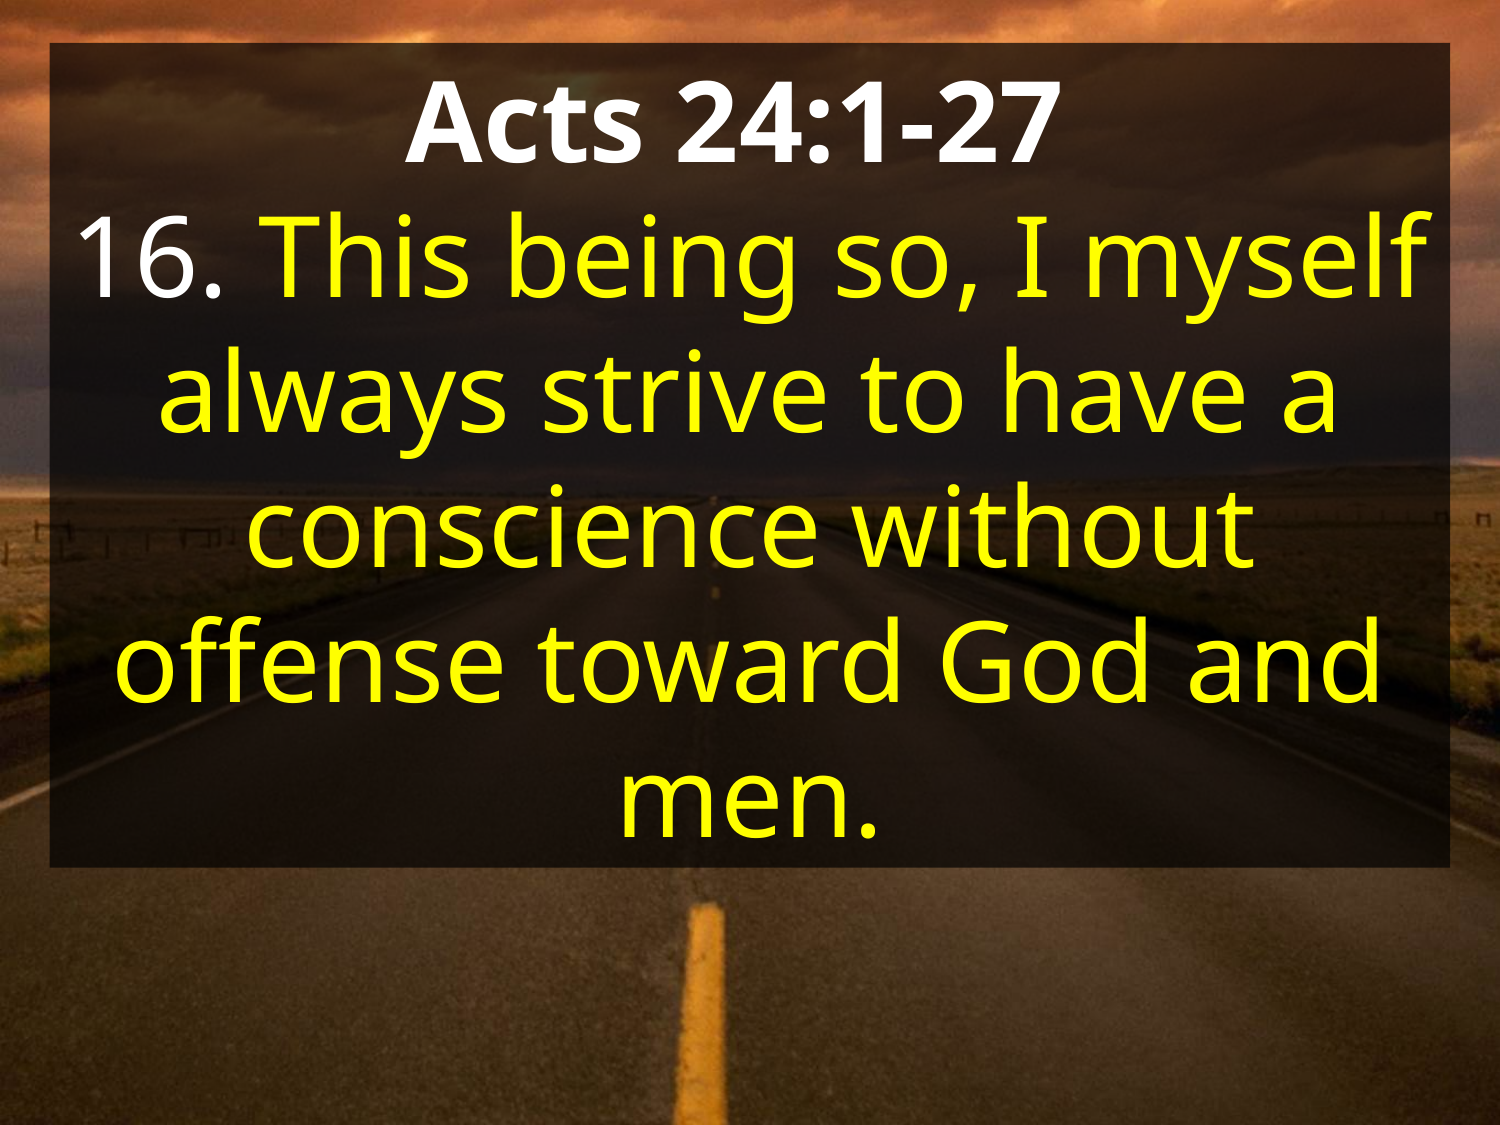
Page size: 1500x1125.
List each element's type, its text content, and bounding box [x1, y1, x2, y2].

text_box Acts 24:1-27 16. This being so, I myself always strive to have a conscience without offense toward God and men. [49, 42, 1451, 868]
picture [0, 0, 1500, 1125]
